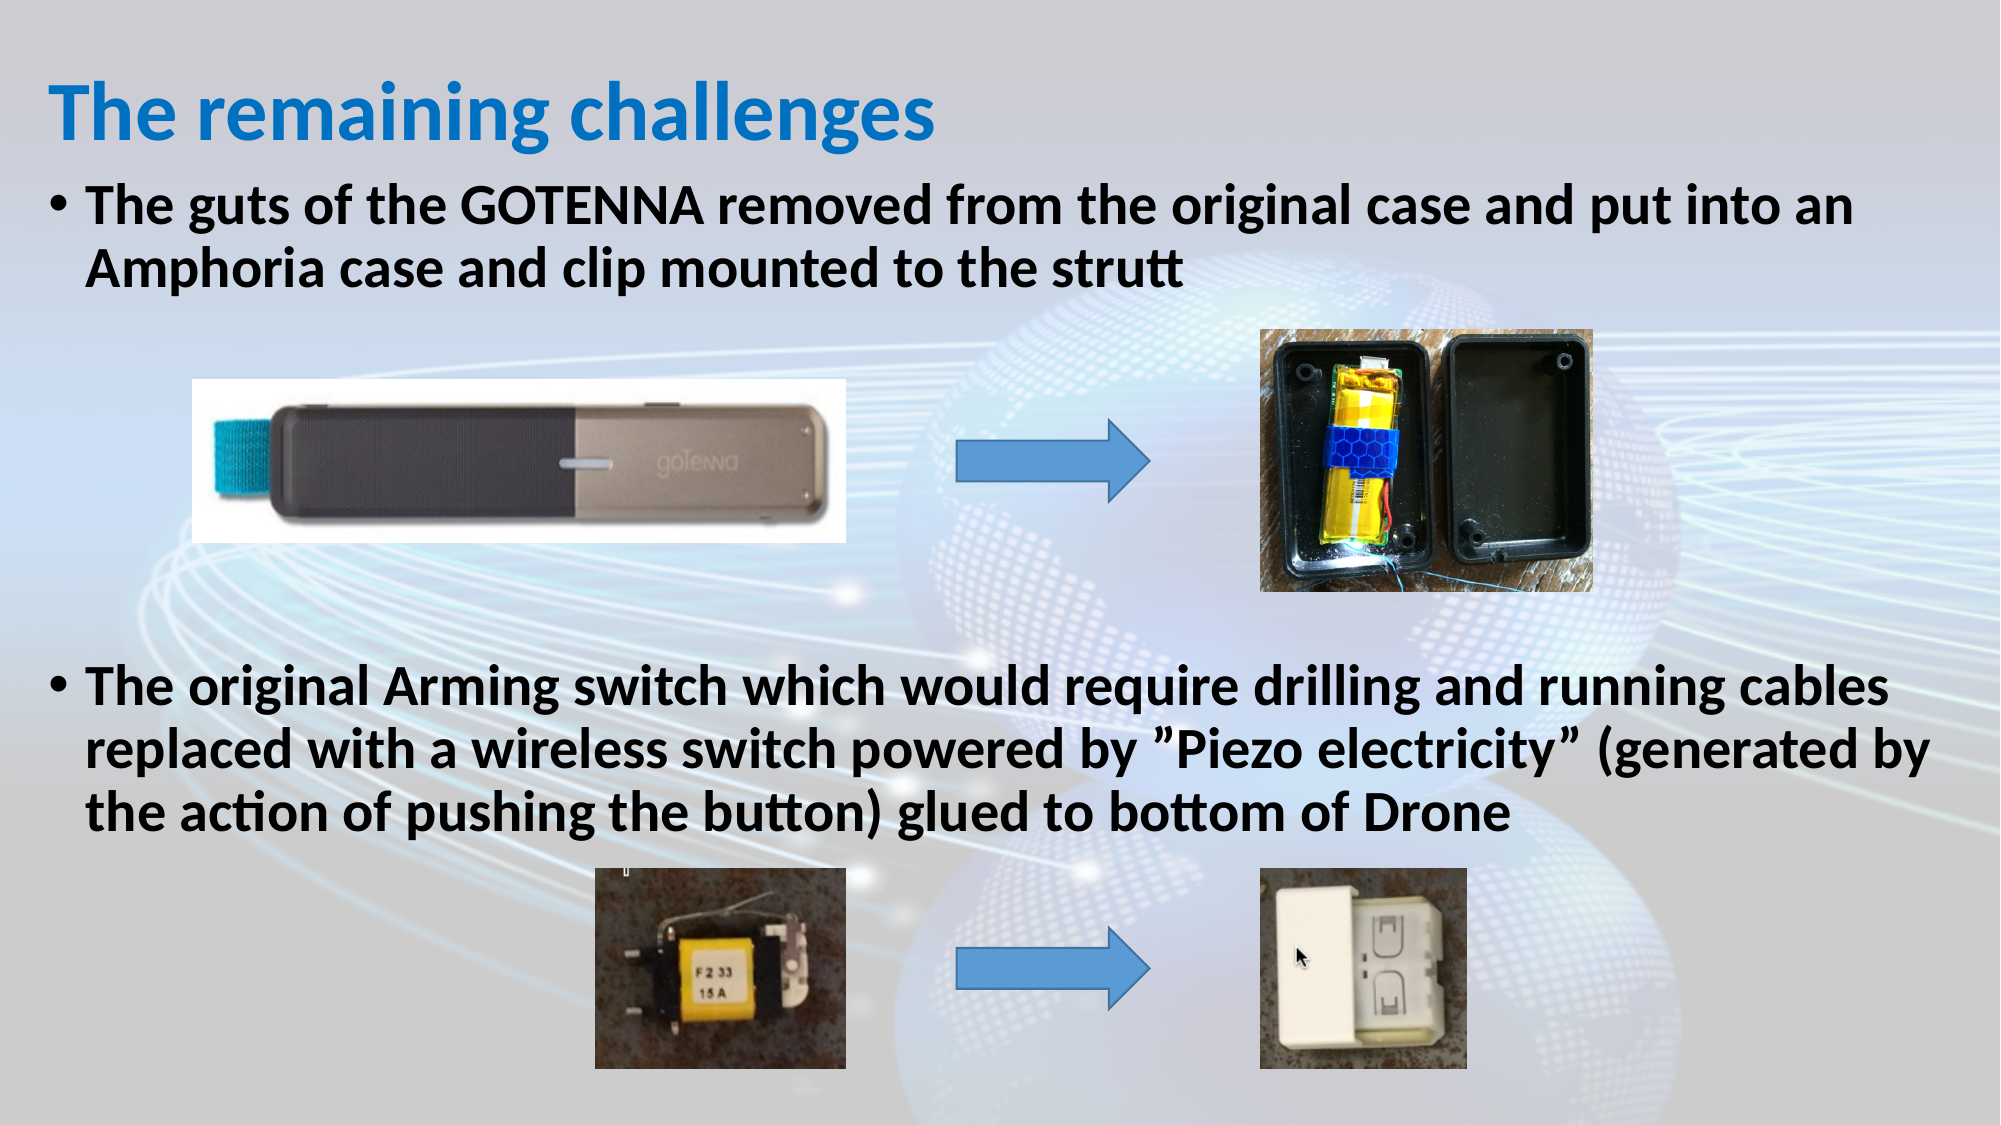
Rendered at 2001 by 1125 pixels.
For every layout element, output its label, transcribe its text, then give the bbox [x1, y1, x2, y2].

picture [1260, 329, 1593, 593]
text_box [955, 417, 1152, 505]
title The remaining challenges [33, 59, 1962, 166]
picture [1260, 868, 1467, 1069]
list The guts of the GOTENNA removed from the original case and put into an Amphoria case and clip mounted to the strutt The original Arming switch which would require drilling and running cables replaced with a wireless switch powered by ”Piezo electricity” (generated by the action of pushing the button) glued to bottom of Drone [33, 166, 1962, 1043]
picture [595, 868, 846, 1069]
picture [192, 379, 846, 543]
text_box [955, 925, 1152, 1012]
